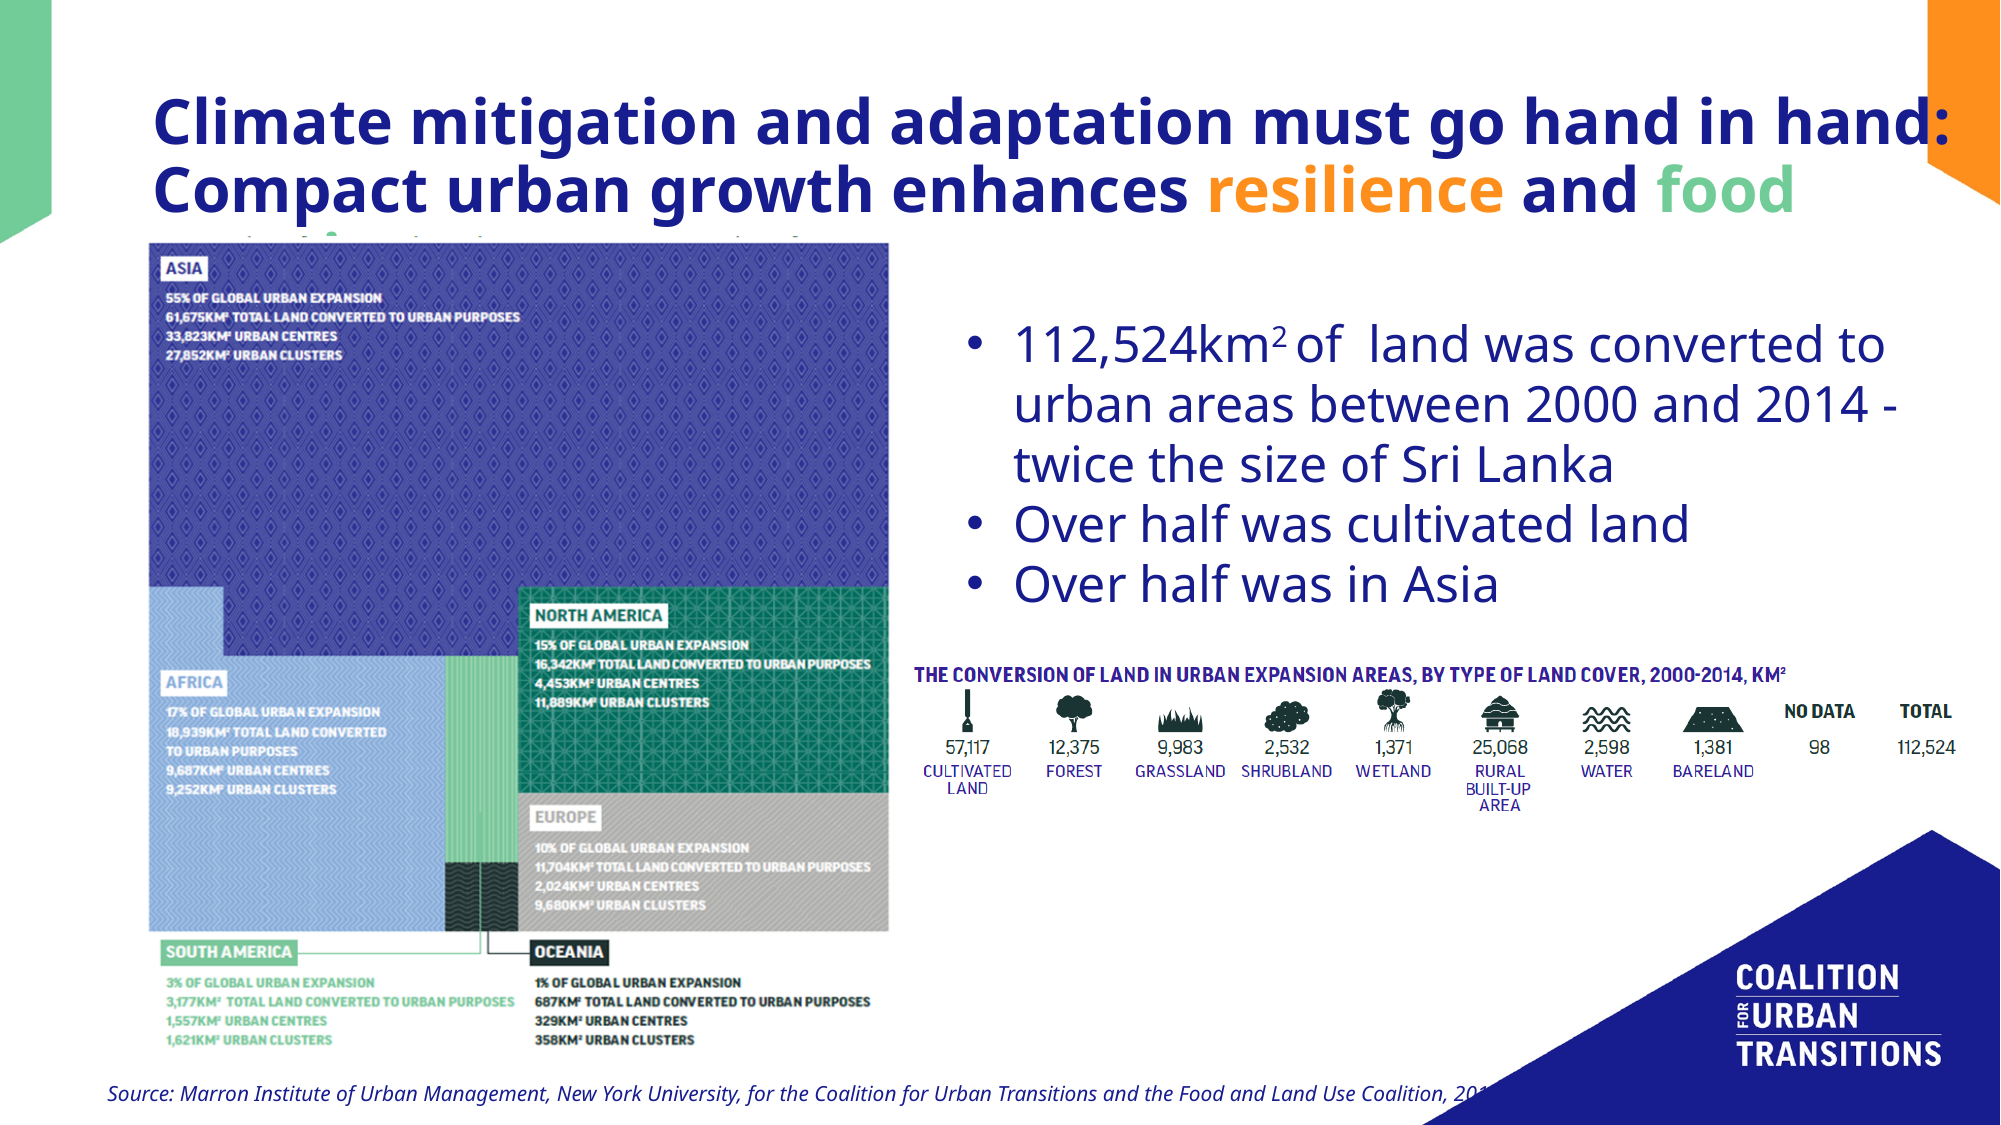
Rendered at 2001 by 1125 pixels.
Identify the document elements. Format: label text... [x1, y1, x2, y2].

text_box 112,524km2 of land was converted to urban areas between 2000 and 2014 - twice the size of Sri Lanka Over half was cultivated land Over half was in Asia [1478, 305, 1953, 620]
title Climate mitigation and adaptation must go hand in hand: Compact urban growth enhances resilience and food security [138, 83, 2000, 338]
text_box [130, 236, 1478, 1125]
picture [0, 0, 2000, 1125]
picture [905, 338, 2000, 1125]
